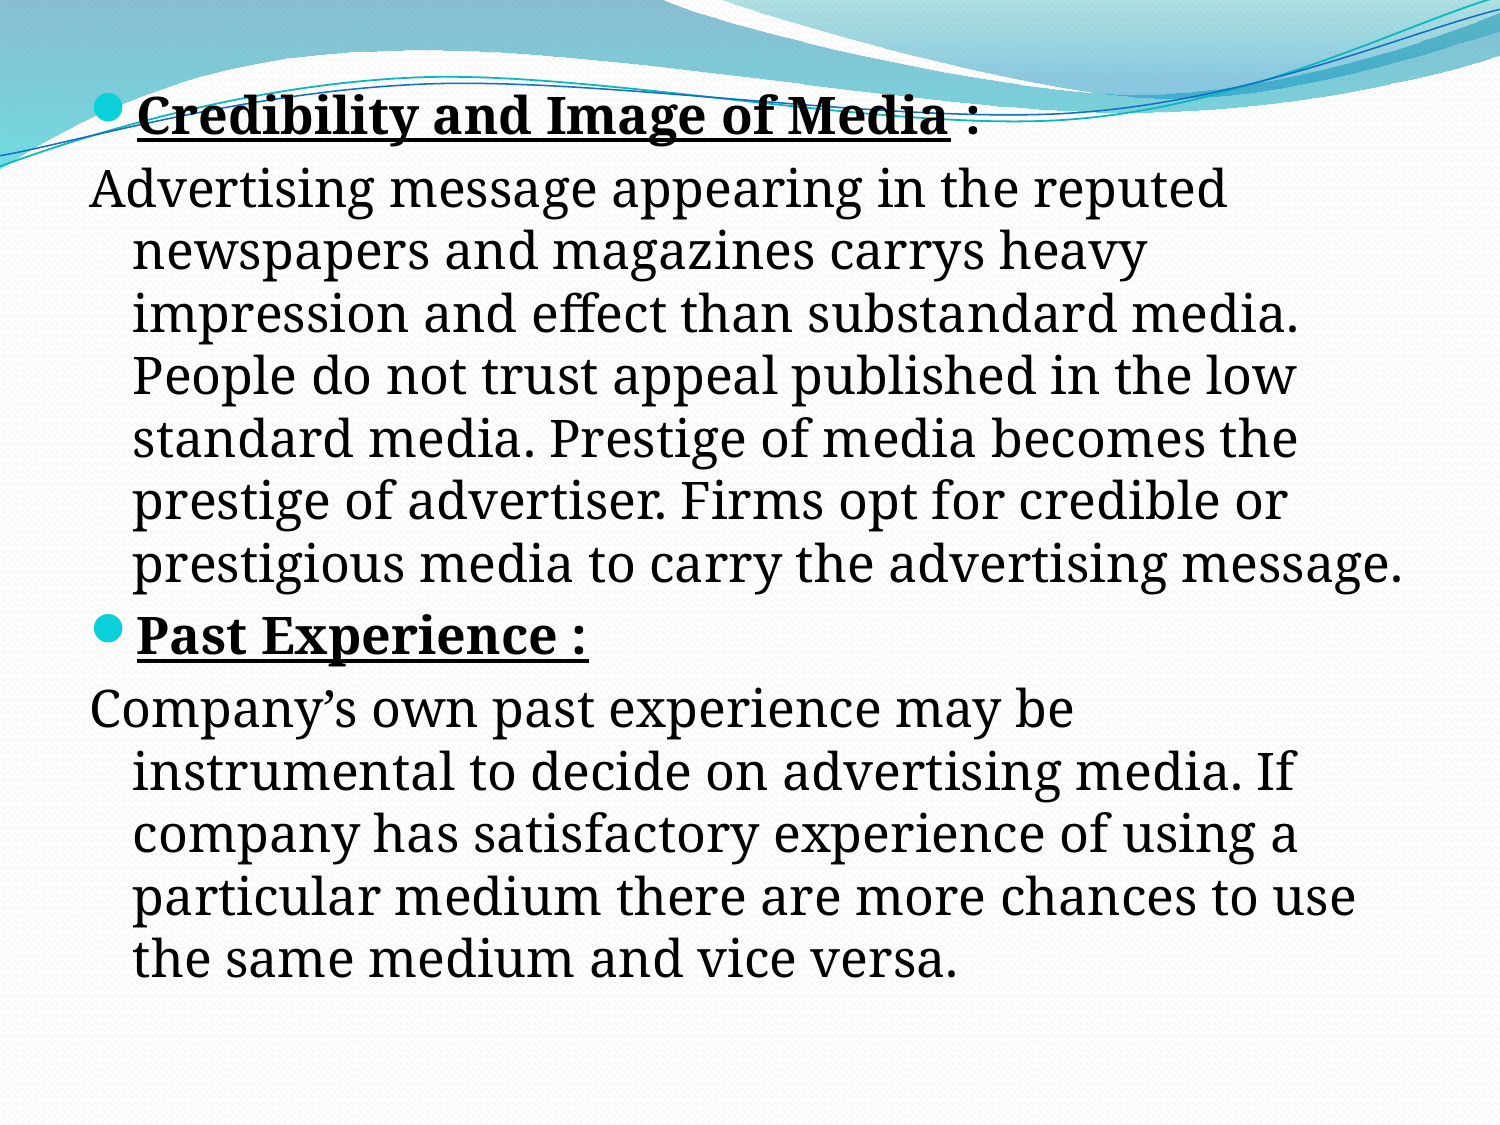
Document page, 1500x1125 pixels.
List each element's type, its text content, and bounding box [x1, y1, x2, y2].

list Credibility and Image of Media : Advertising message appearing in the reputed newspapers and magazines carrys heavy impression and effect than substandard media. People do not trust appeal published in the low standard media. Prestige of media becomes the prestige of advertiser. Firms opt for credible or prestigious media to carry the advertising message. Past Experience : Company’s own past experience may be instrumental to decide on advertising media. If company has satisfactory experience of using a particular medium there are more chances to use the same medium and vice versa. [75, 75, 1425, 1038]
